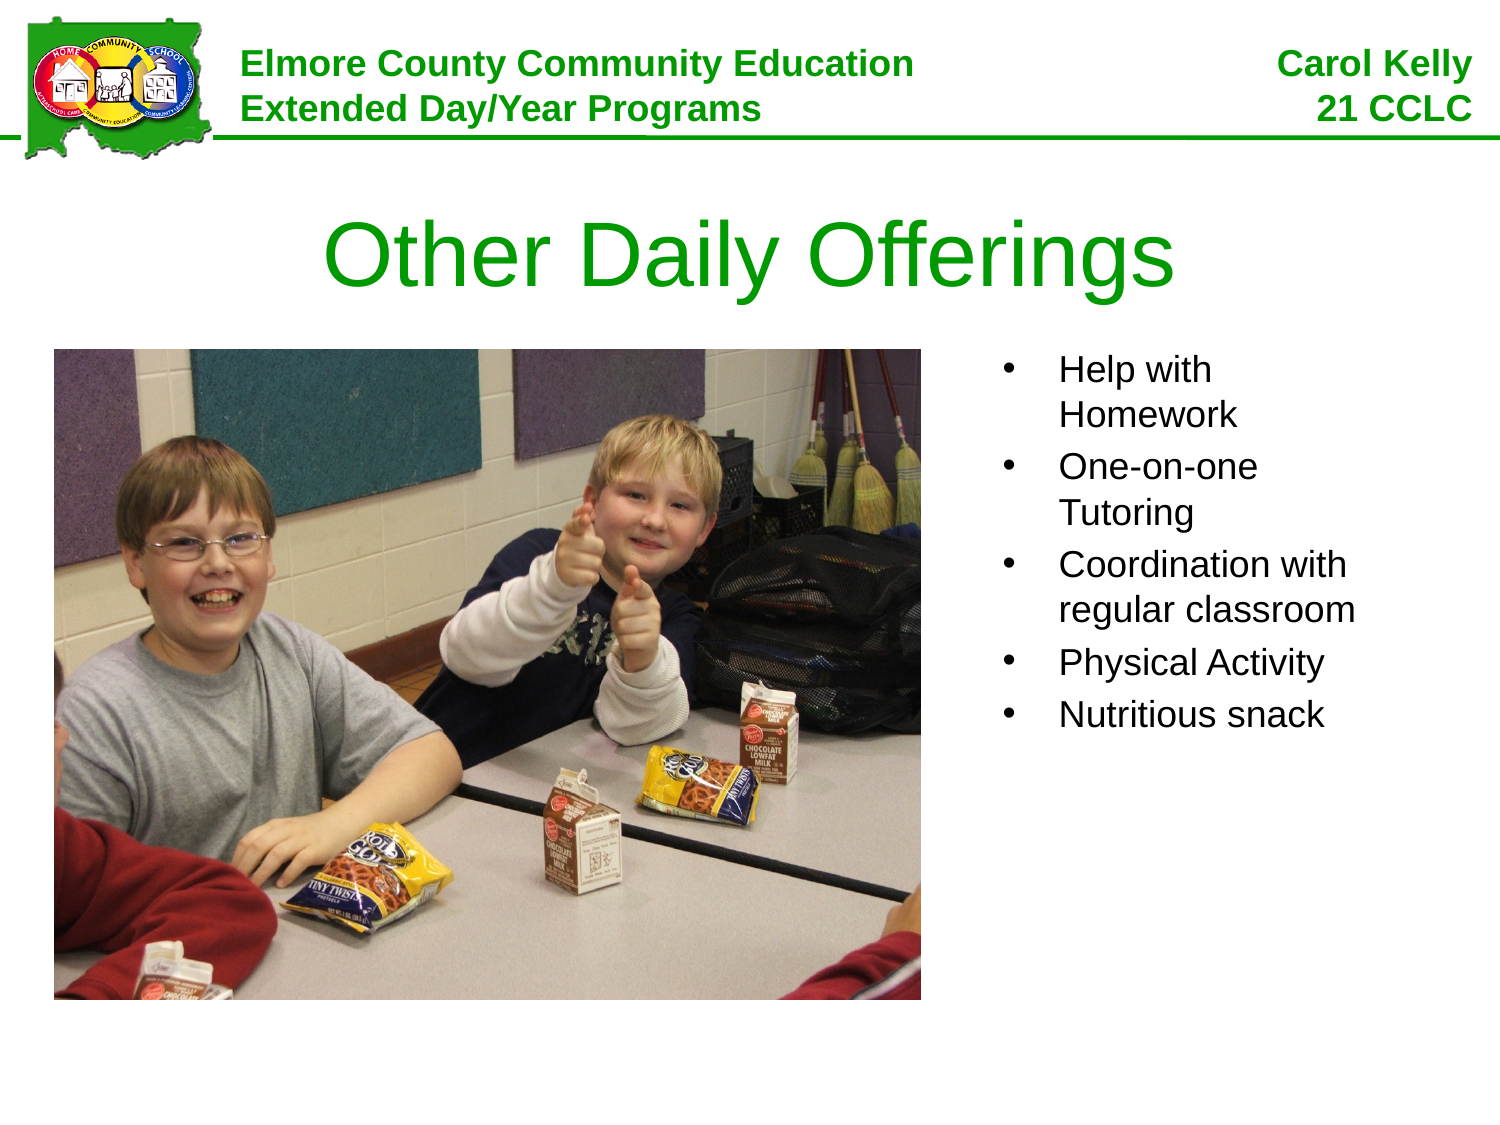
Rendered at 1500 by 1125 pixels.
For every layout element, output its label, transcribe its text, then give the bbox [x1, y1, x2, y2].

list Help with Homework One-on-one Tutoring Coordination with regular classroom Physical Activity Nutritious snack [987, 337, 1400, 963]
picture [21, 12, 213, 163]
picture [53, 349, 921, 1001]
title Other Daily Offerings [112, 187, 1388, 438]
